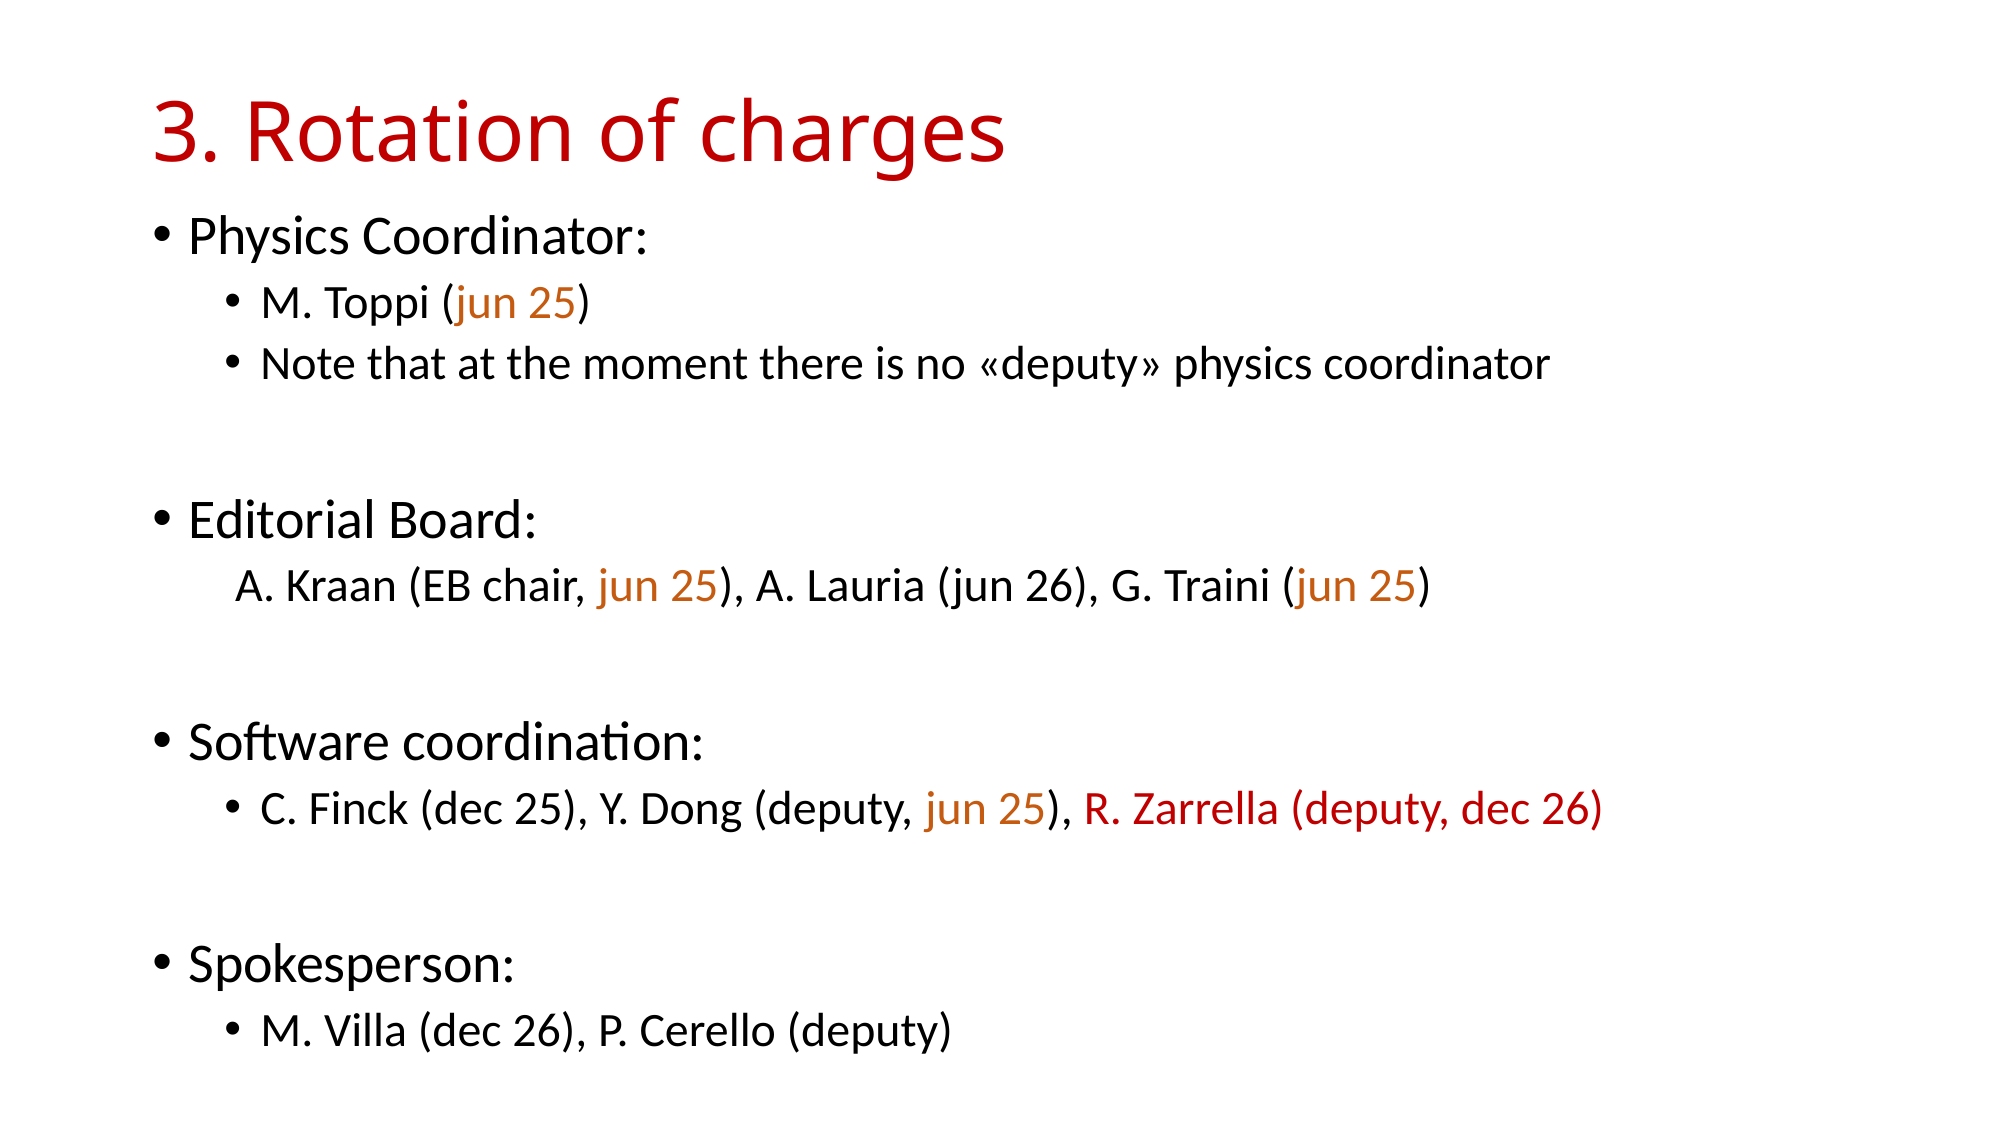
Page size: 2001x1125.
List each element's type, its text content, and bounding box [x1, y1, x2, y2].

title 3. Rotation of charges [137, 59, 1863, 198]
list Physics Coordinator: M. Toppi (jun 25) Note that at the moment there is no «deputy» physics coordinator Editorial Board: A. Kraan (EB chair, jun 25), A. Lauria (jun 26), G. Traini (jun 25) Software coordination: C. Finck (dec 25), Y. Dong (deputy, jun 25), R. Zarrella (deputy, dec 26) Spokesperson: M. Villa (dec 26), P. Cerello (deputy) [137, 198, 1863, 1065]
